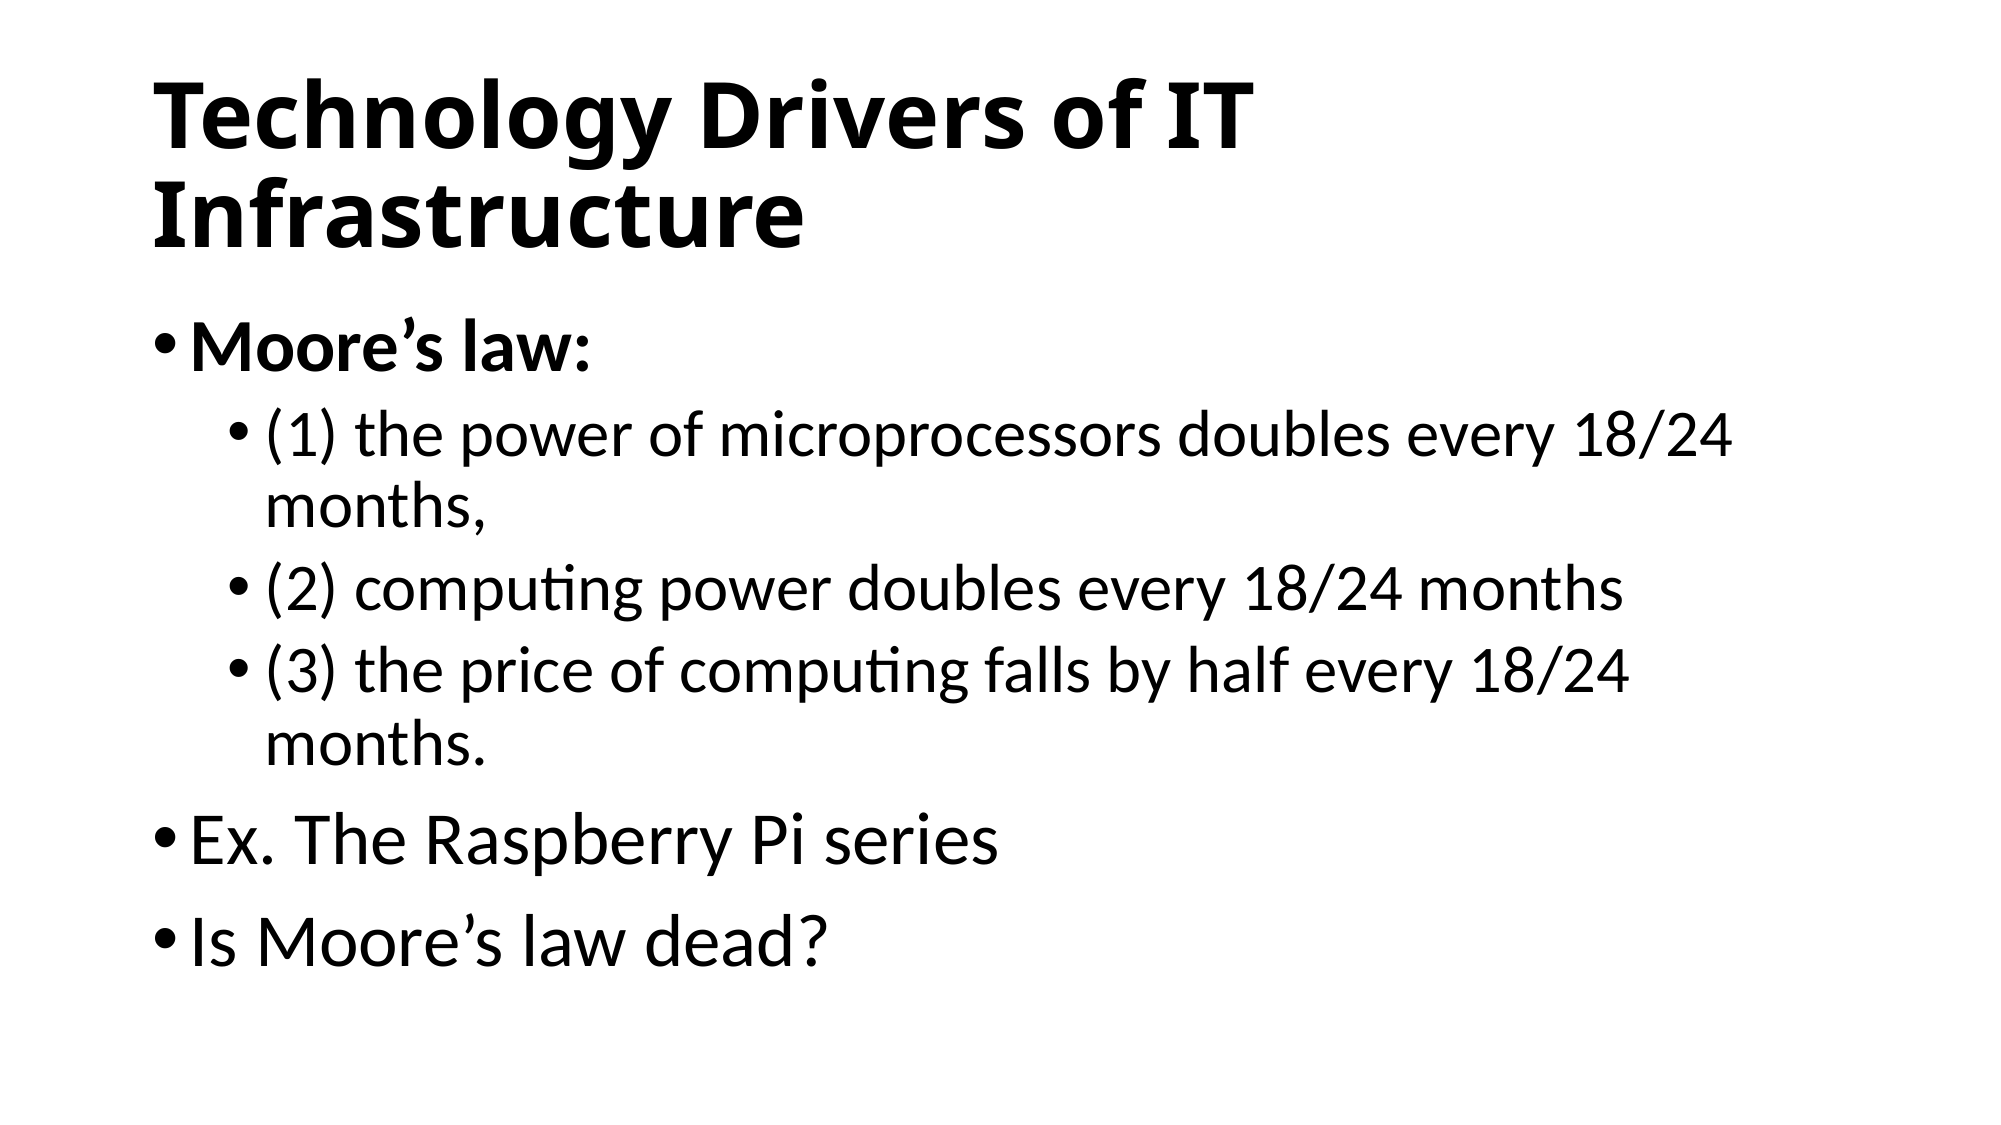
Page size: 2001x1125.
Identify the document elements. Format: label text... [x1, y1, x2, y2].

list Moore’s law: (1) the power of microprocessors doubles every 18/24 months, (2) computing power doubles every 18/24 months (3) the price of computing falls by half every 18/24 months. Ex. The Raspberry Pi series Is Moore’s law dead? [137, 299, 1863, 1014]
title Technology Drivers of IT Infrastructure [137, 59, 1863, 278]
